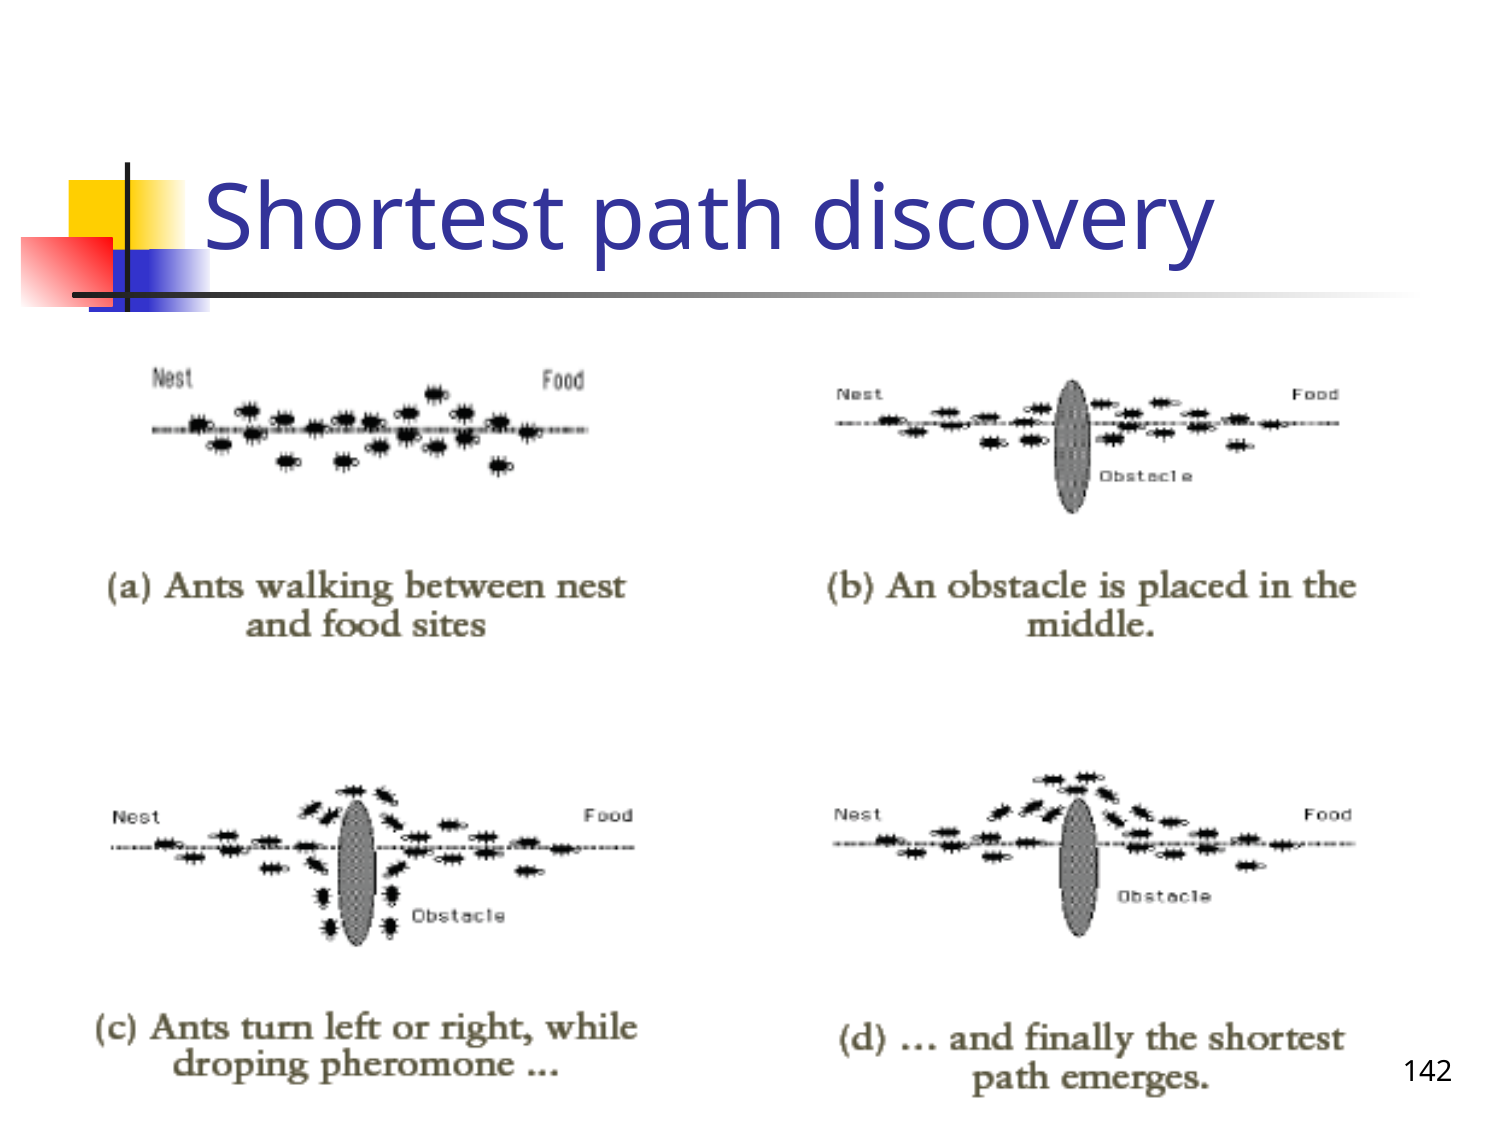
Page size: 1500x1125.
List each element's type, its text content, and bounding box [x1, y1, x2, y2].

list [37, 312, 1388, 1115]
title Shortest path discovery [188, 34, 1468, 276]
slide_number 142 [1391, 1023, 1468, 1100]
